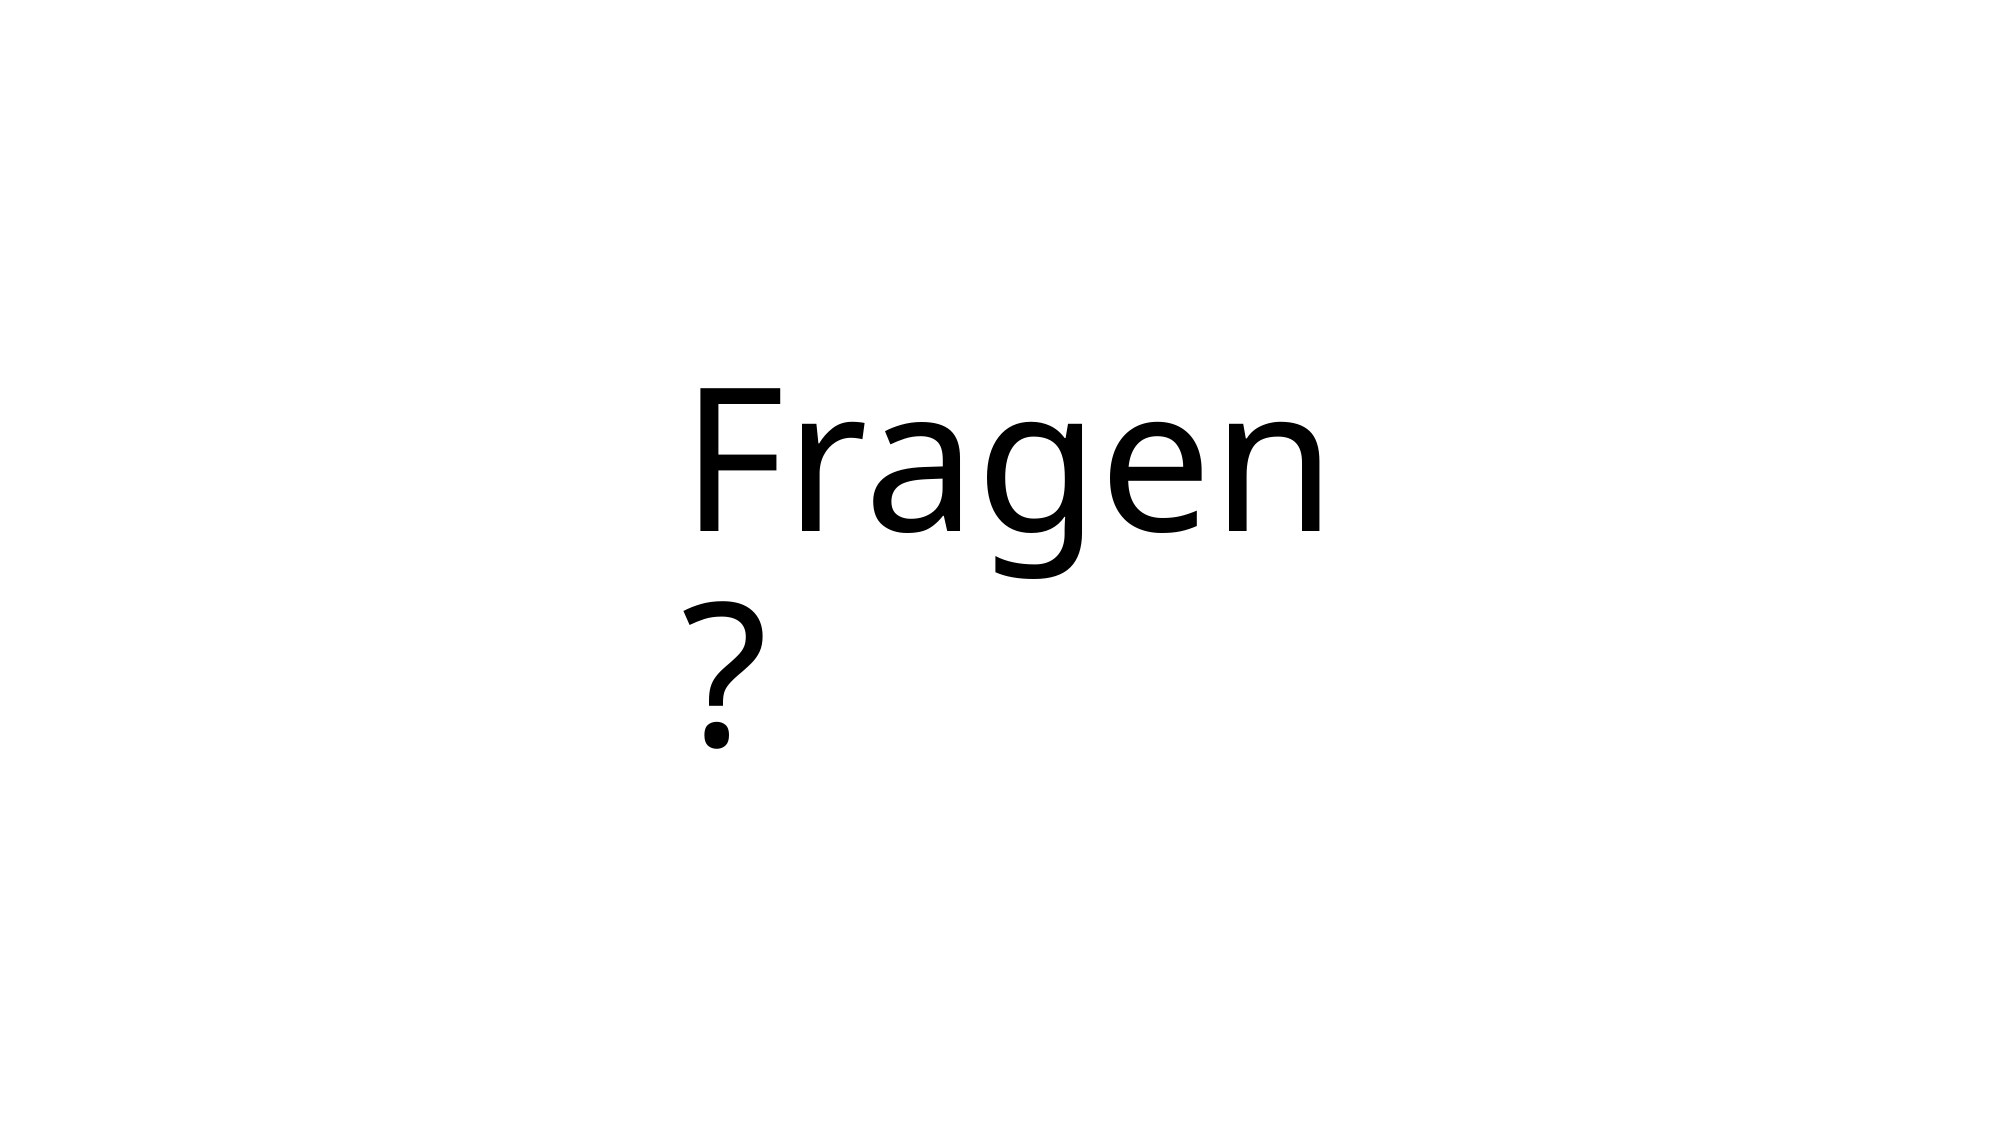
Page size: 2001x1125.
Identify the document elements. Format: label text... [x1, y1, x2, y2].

title Fragen? [666, 462, 1365, 686]
